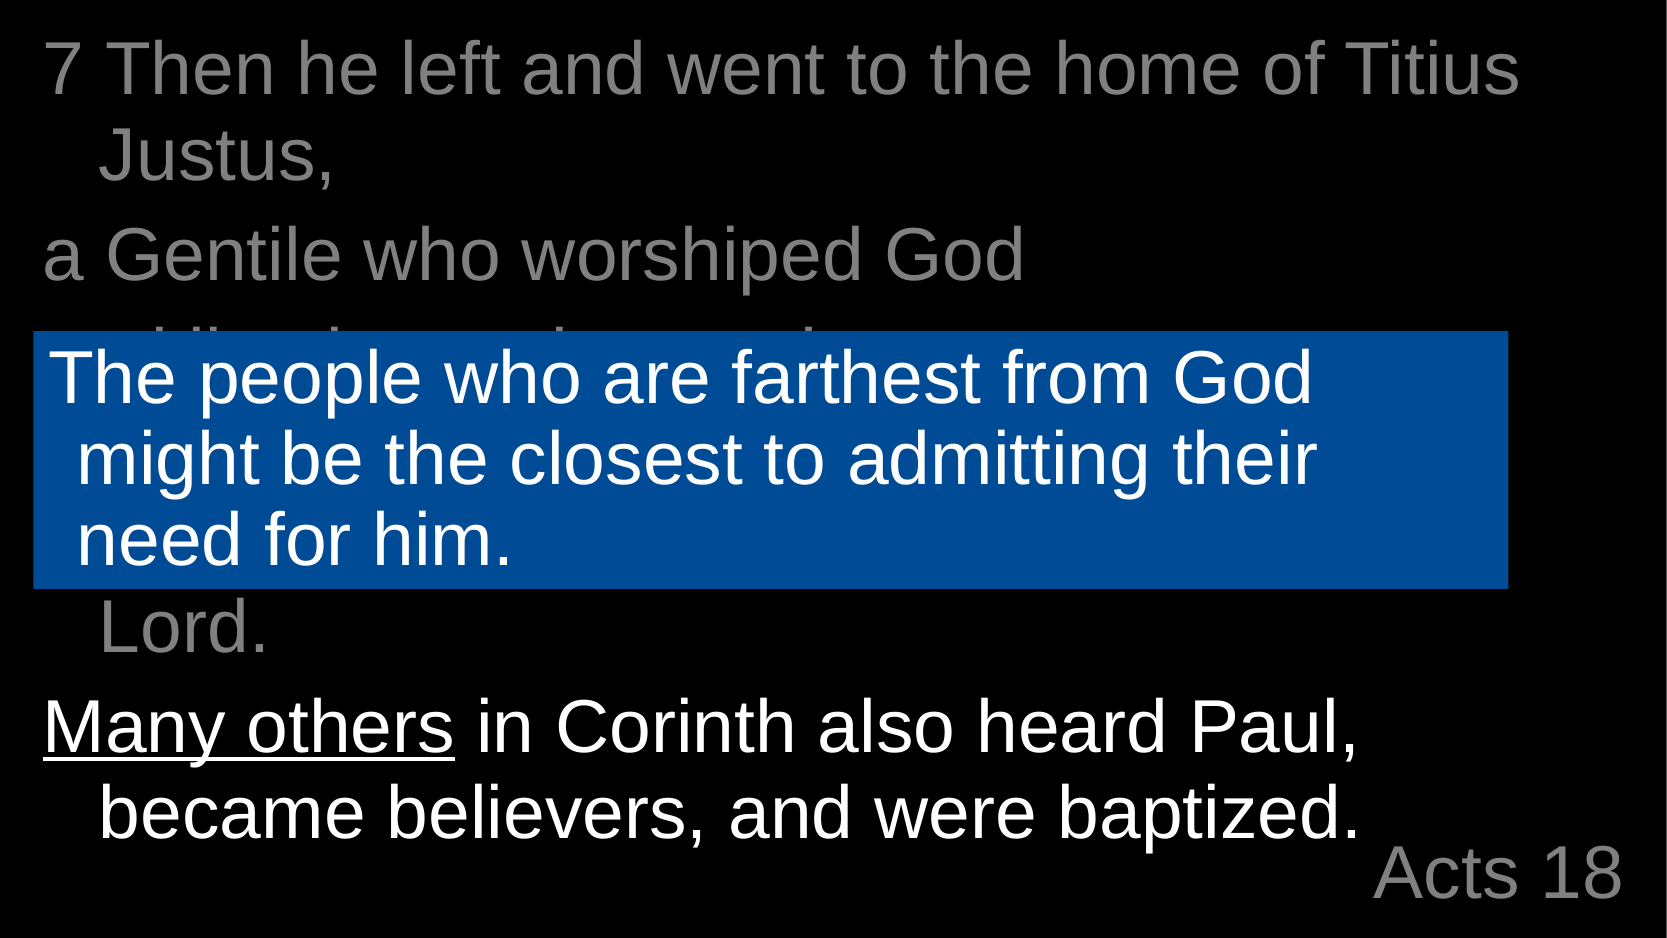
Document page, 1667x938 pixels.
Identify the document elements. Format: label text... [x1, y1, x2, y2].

title Acts 18 [1291, 832, 1640, 922]
text_box The people who are farthest from God might be the closest to admitting their need for him. [33, 331, 1509, 589]
list 7 Then he left and went to the home of Titius Justus, a Gentile who worshiped God and lived next door to the synagogue. 8 Crispus, the leader of the synagogue, and everyone in his household believed in the Lord. Many others in Corinth also heard Paul, became believers, and were baptized. [27, 18, 1640, 813]
